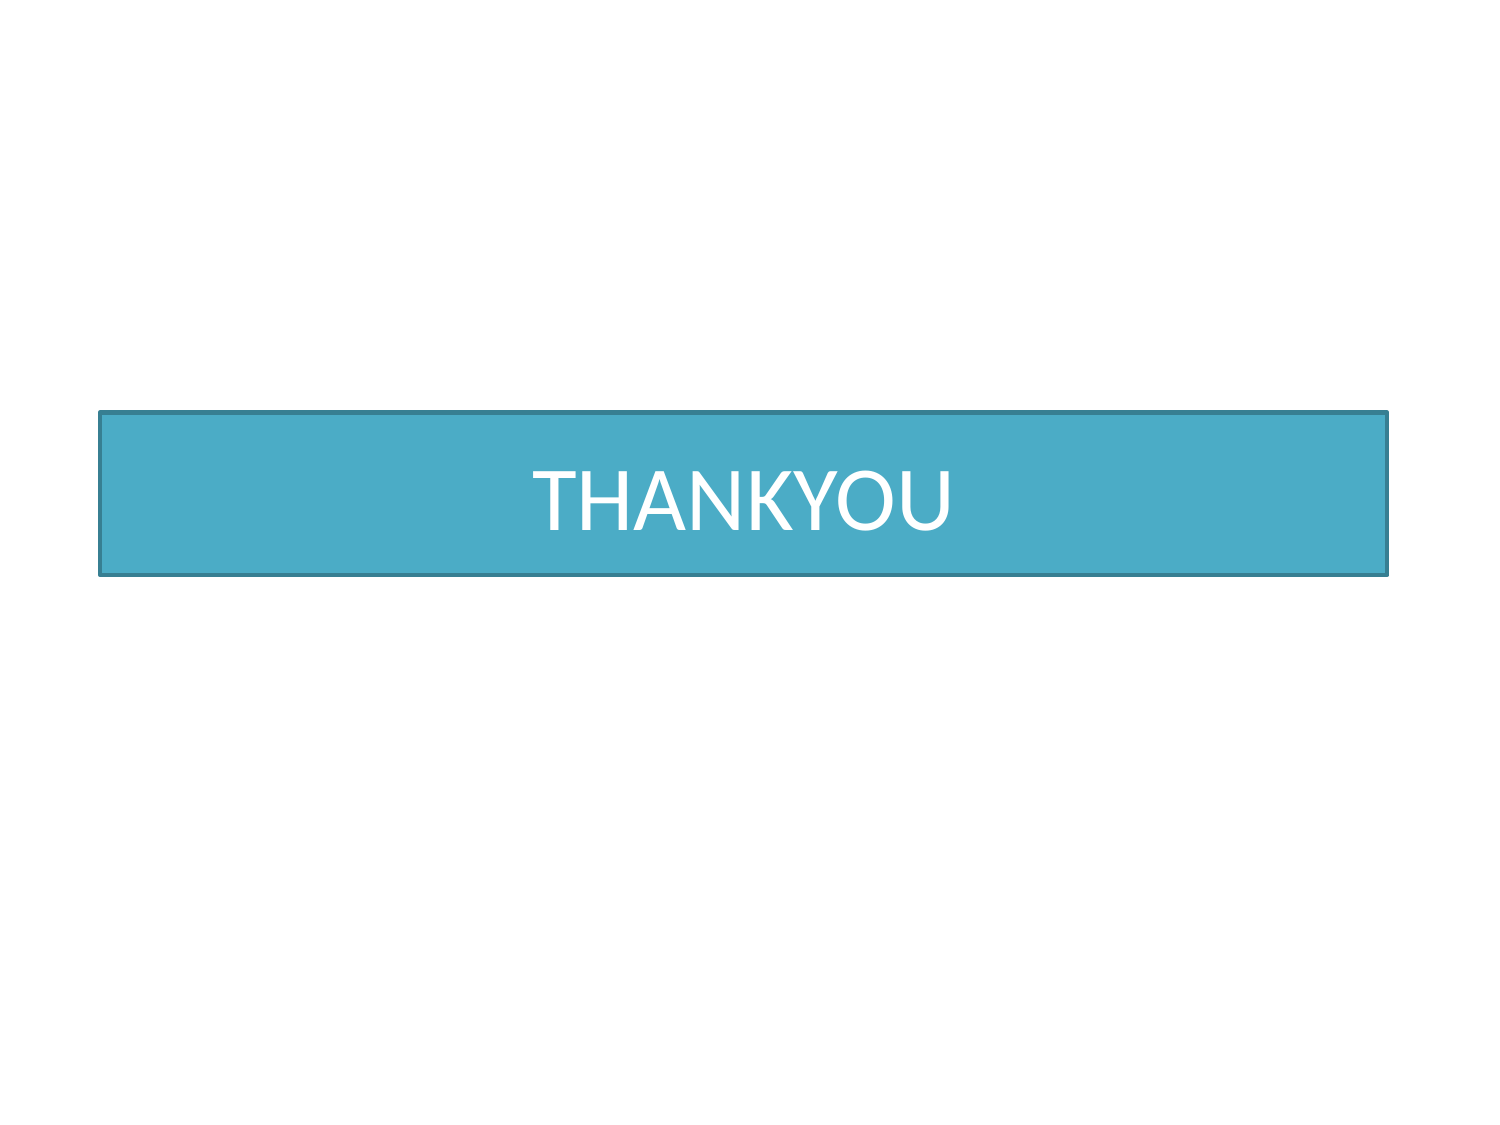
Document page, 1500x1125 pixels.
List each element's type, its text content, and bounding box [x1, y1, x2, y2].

text_box THANKYOU [98, 410, 1389, 577]
